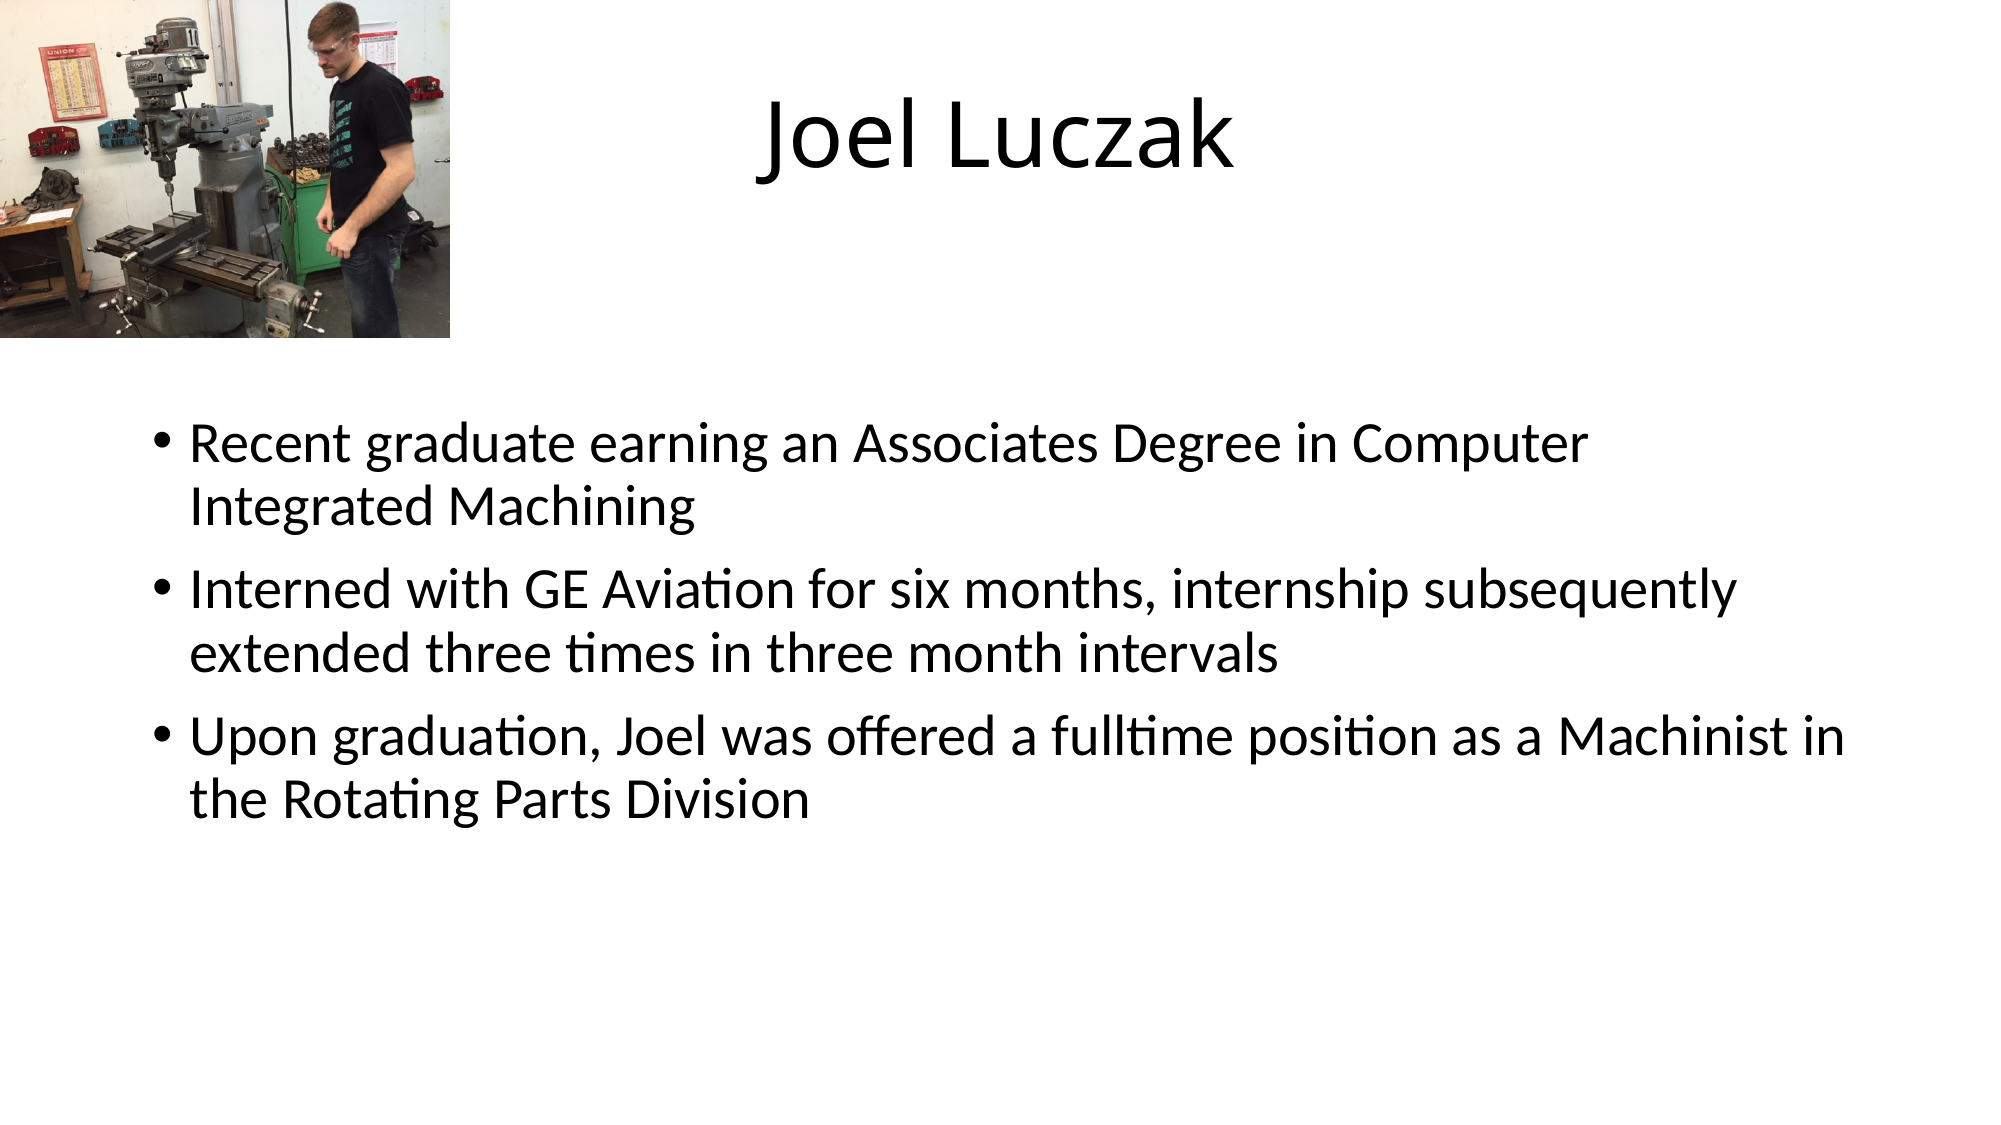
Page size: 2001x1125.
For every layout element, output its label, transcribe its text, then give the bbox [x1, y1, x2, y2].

picture [0, 0, 450, 338]
title Joel Luczak [450, 28, 1863, 247]
list Recent graduate earning an Associates Degree in Computer Integrated Machining Interned with GE Aviation for six months, internship subsequently extended three times in three month intervals Upon graduation, Joel was offered a fulltime position as a Machinist in the Rotating Parts Division [137, 404, 1863, 1014]
